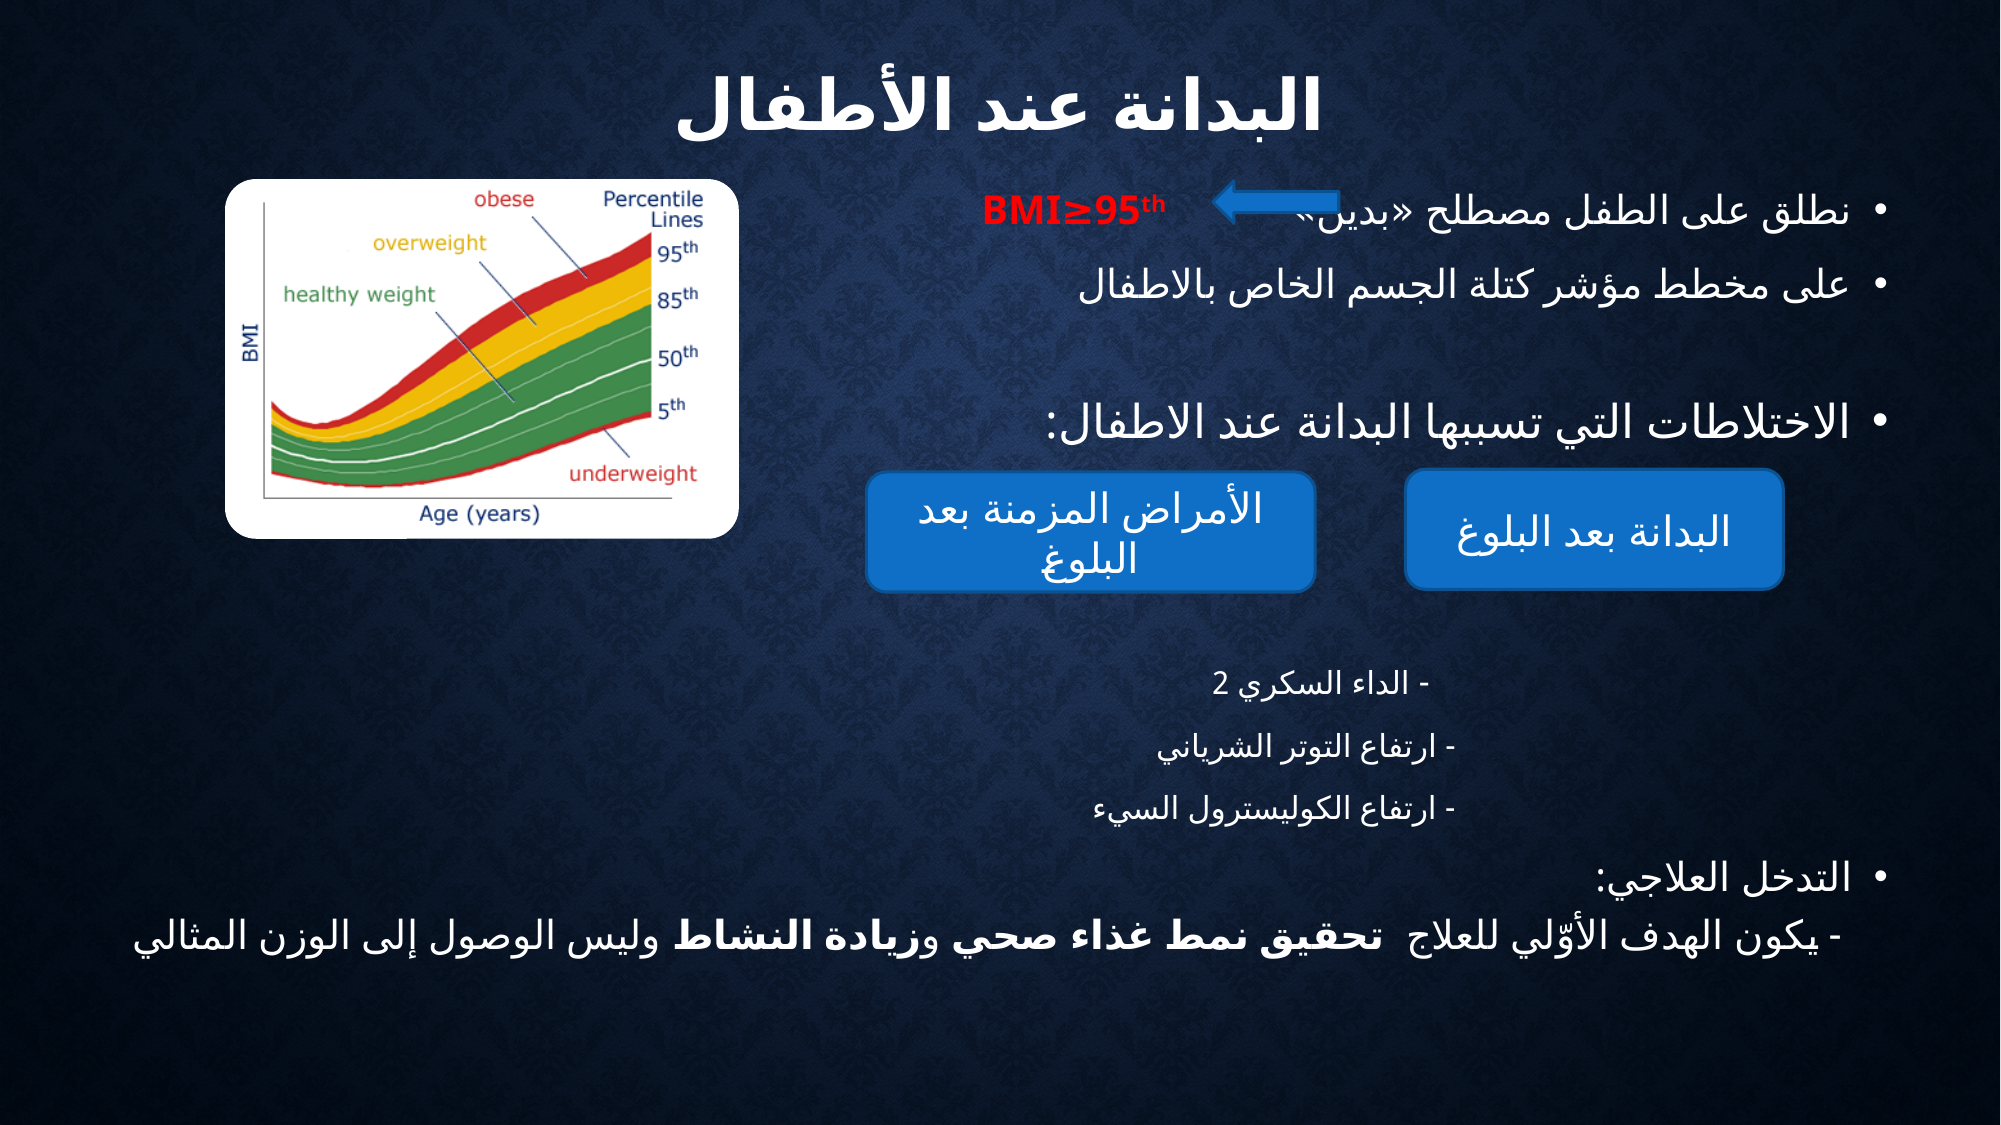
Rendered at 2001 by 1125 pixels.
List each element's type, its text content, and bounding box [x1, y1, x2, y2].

list نطلق على الطفل مصطلح «بدين» BMI≥95th على مخطط مؤشر كتلة الجسم الخاص بالاطفال الاختلاطات التي تسببها البدانة عند الاطفال: - الداء السكري 2 - ارتفاع التوتر الشرياني - ارتفاع الكوليسترول السيء التدخل العلاجي: - يكون الهدف الأوّلي للعلاج تحقيق نمط غذاء صحي وزيادة النشاط وليس الوصول إلى الوزن المثالي [99, 167, 1900, 1030]
text_box الأمراض المزمنة بعد البلوغ [864, 470, 1317, 594]
picture [224, 178, 740, 540]
text_box [1211, 179, 1341, 225]
text_box البدانة بعد البلوغ [1403, 467, 1785, 591]
title البدانة عند الأطفال [99, 38, 1900, 167]
